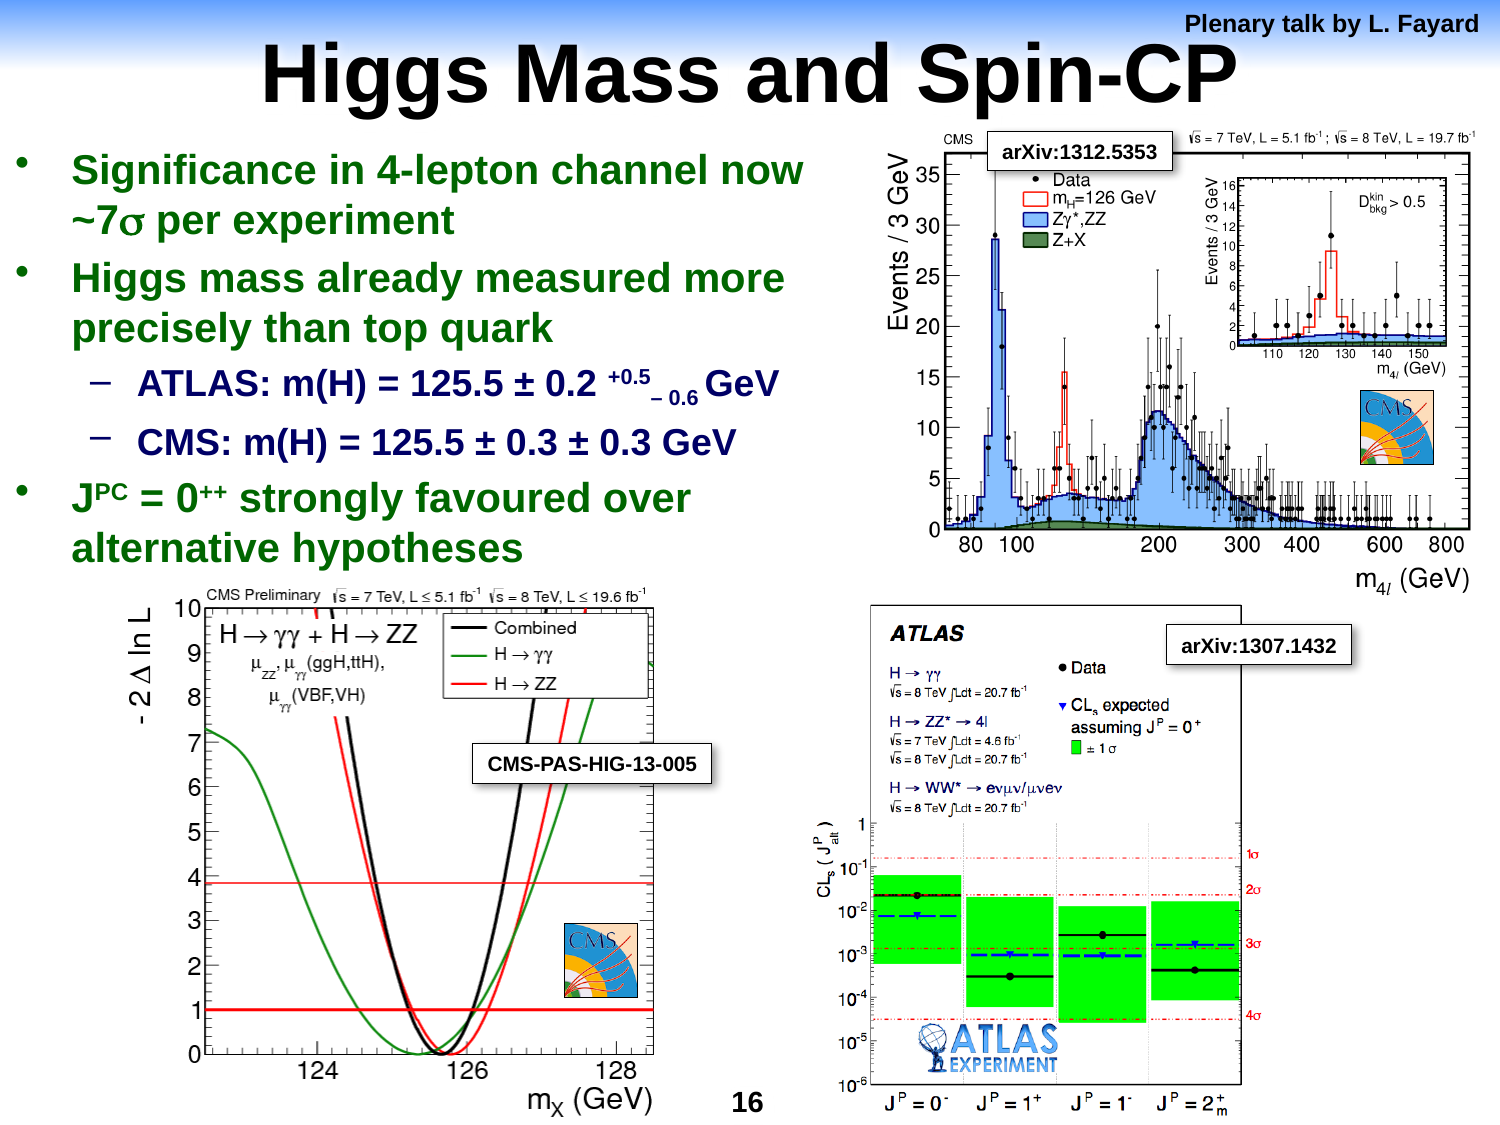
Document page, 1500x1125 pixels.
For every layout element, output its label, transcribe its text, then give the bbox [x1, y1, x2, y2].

text_box arXiv:1307.1432 [1267, 624, 1352, 665]
footer 16 [686, 1075, 798, 1125]
picture [803, 123, 1500, 1125]
list Significance in 4-lepton channel now ~7s per experiment Higgs mass already measured more precisely than top quark ATLAS: m(H) = 125.5 ± 0.2 +0.5– 0.6 GeV CMS: m(H) = 125.5 ± 0.3 ± 0.3 GeV JPC = 0++ strongly favoured over alternative hypotheses [0, 135, 878, 603]
title Higgs Mass and Spin-CP [0, 0, 1500, 135]
picture [114, 581, 682, 1125]
text_box Plenary talk by L. Fayard [1169, 0, 1496, 45]
text_box CMS-PAS-HIG-13-005 [686, 743, 712, 784]
